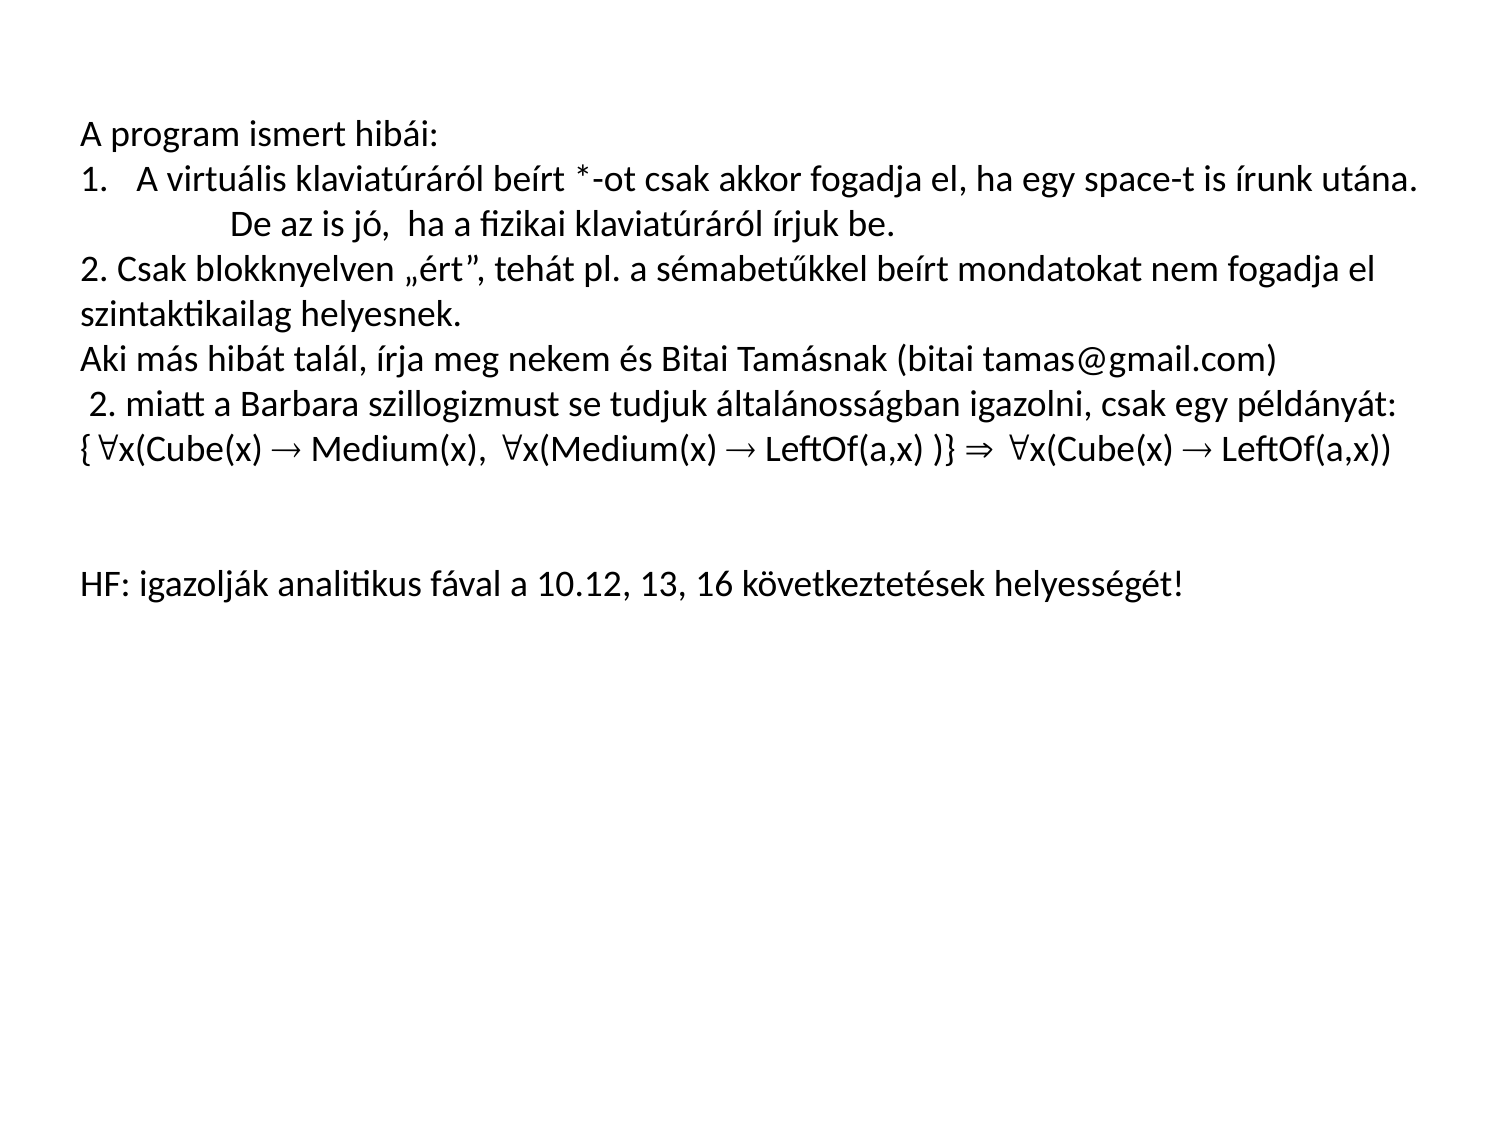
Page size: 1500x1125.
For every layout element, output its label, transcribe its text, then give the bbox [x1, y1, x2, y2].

text_box A program ismert hibái: A virtuális klaviatúráról beírt *-ot csak akkor fogadja el, ha egy space-t is írunk utána. De az is jó, ha a fizikai klaviatúráról írjuk be. 2. Csak blokknyelven „ért”, tehát pl. a sémabetűkkel beírt mondatokat nem fogadja el szintaktikailag helyesnek. Aki más hibát talál, írja meg nekem és Bitai Tamásnak (bitai tamas@gmail.com) 2. miatt a Barbara szillogizmust se tudjuk általánosságban igazolni, csak egy példányát: {x(Cube(x)  Medium(x), x(Medium(x)  LeftOf(a,x) )}  x(Cube(x)  LeftOf(a,x)) HF: igazolják analitikus fával a 10.12, 13, 16 következtetések helyességét! [65, 101, 1460, 612]
